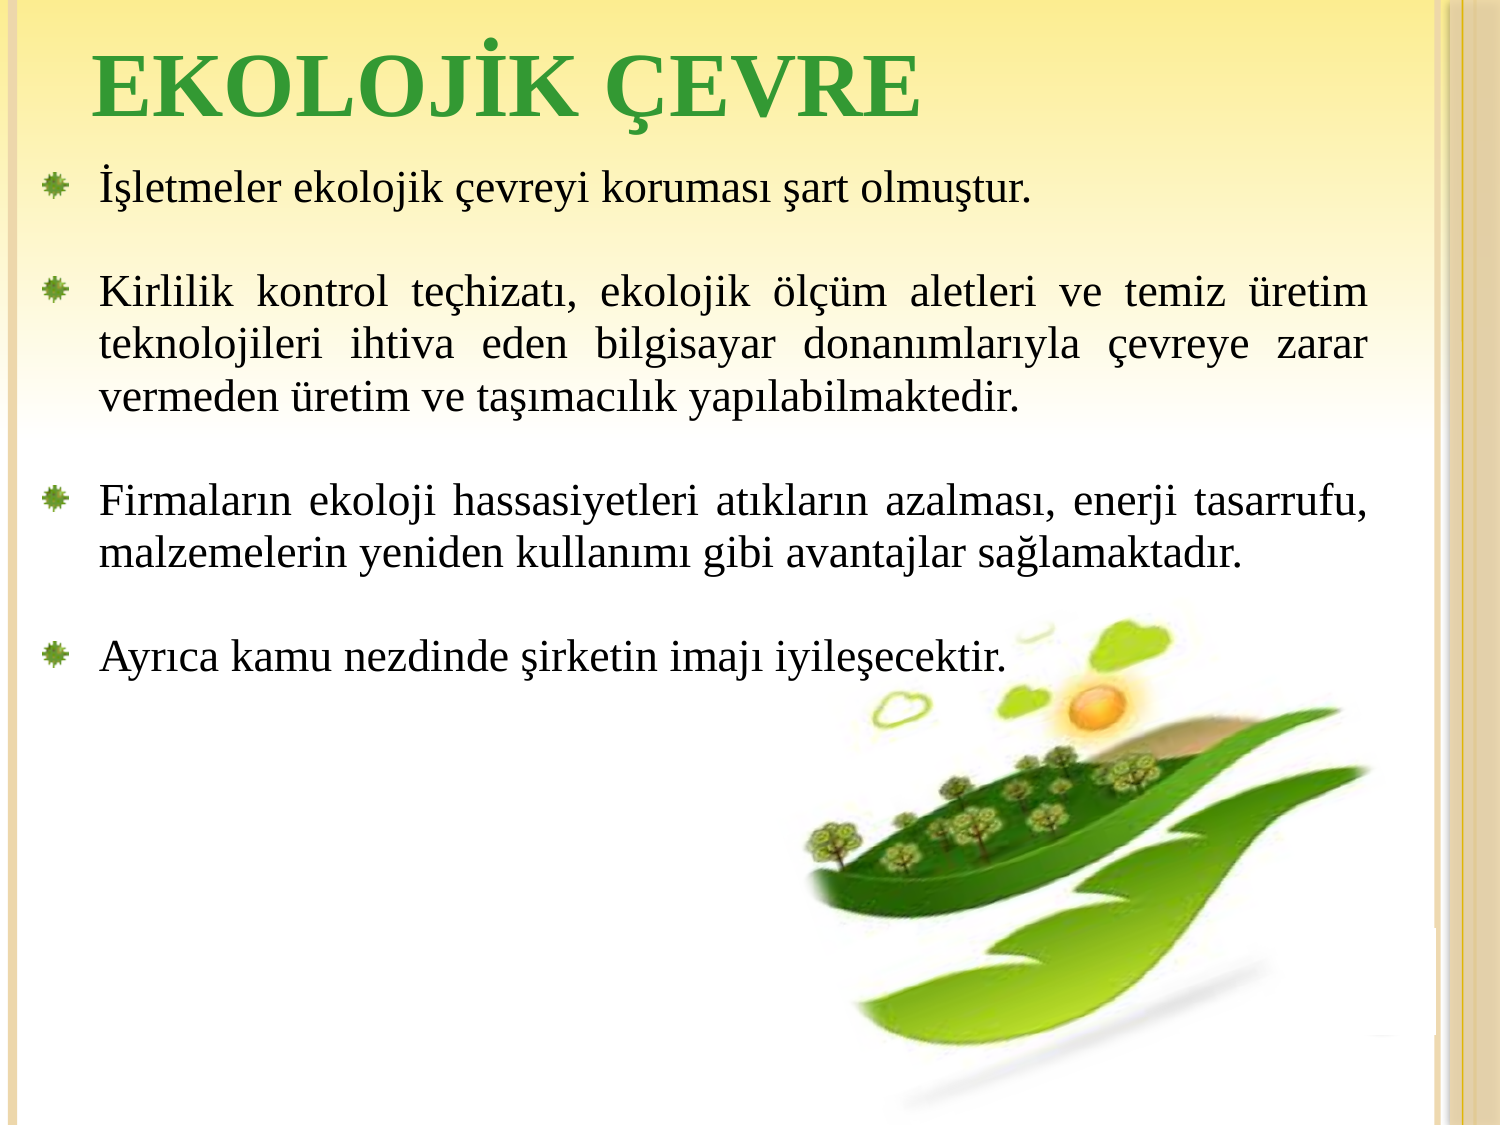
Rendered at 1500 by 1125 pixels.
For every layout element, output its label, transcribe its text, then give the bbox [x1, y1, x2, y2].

picture [796, 608, 1436, 1097]
picture [42, 172, 69, 199]
text_box EKOLOJİK ÇEVRE [91, 58, 1500, 138]
picture [42, 276, 69, 303]
picture [42, 485, 69, 512]
picture [42, 641, 69, 668]
text_box İşletmeler ekolojik çevreyi koruması şart olmuştur. Kirlilik kontrol teçhizatı, ekolojik ölçüm aletleri ve temiz üretim teknolojileri ihtiva eden bilgisayar donanımlarıyla çevreye zarar vermeden üretim ve taşımacılık yapılabilmaktedir. Firmaların ekoloji hassasiyetleri atıkların azalması, enerji tasarrufu, malzemelerin yeniden kullanımı gibi avantajlar sağlamaktadır. Ayrıca kamu nezdinde şirketin imajı iyileşecektir. [0, 160, 1370, 970]
